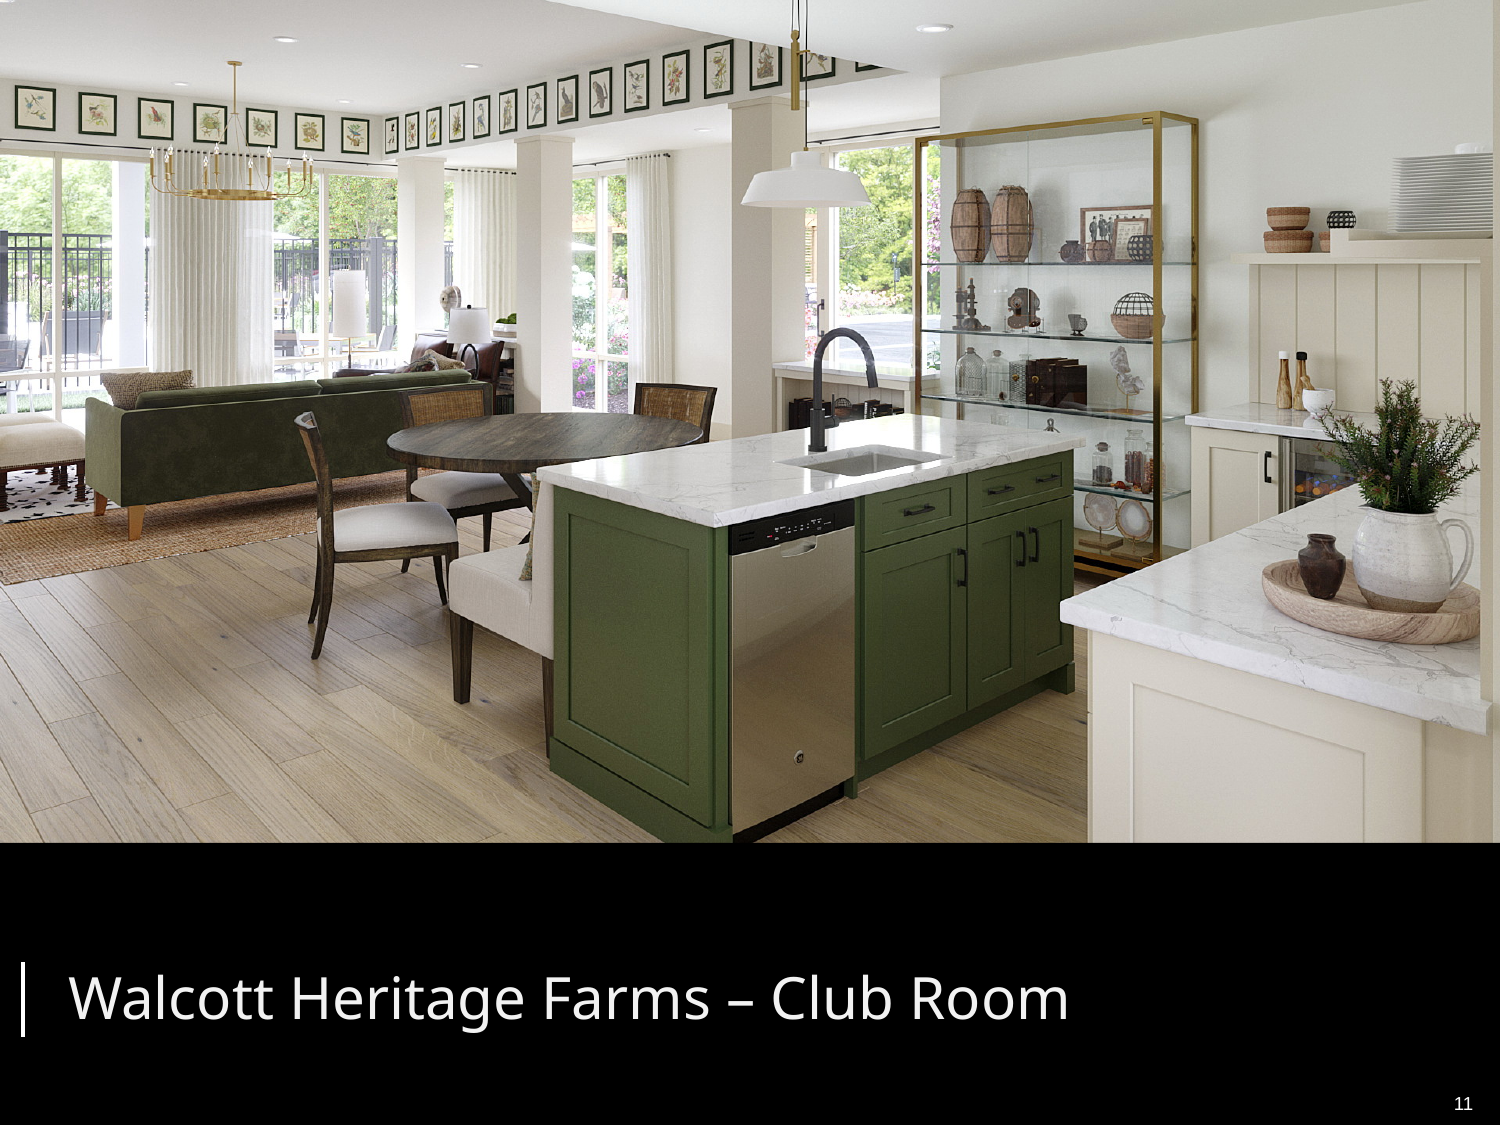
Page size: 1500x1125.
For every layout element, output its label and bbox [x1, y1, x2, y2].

picture [0, 0, 1500, 842]
